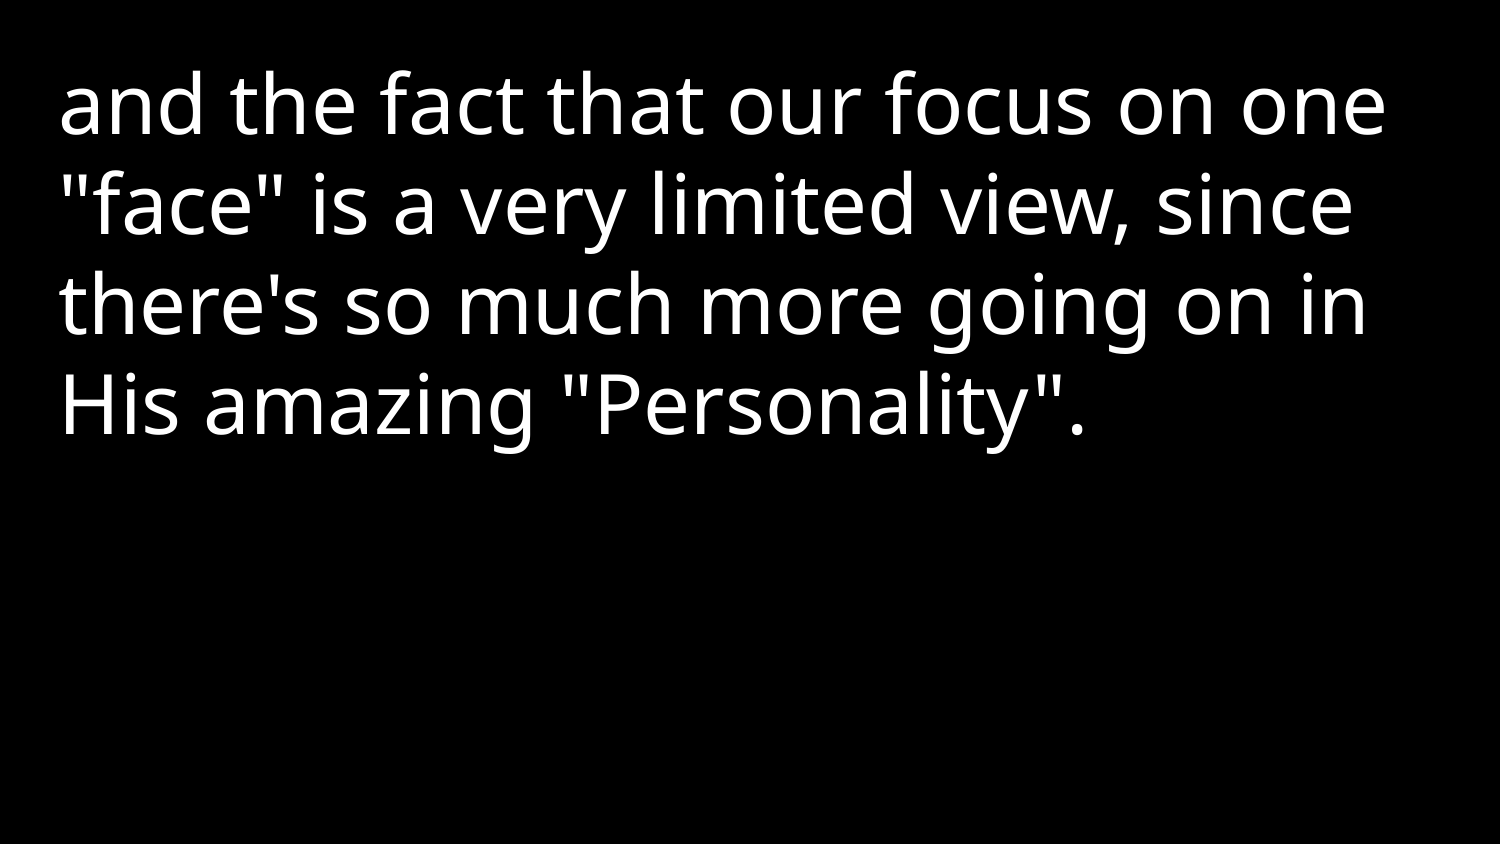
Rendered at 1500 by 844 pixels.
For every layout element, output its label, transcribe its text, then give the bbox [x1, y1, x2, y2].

list and the fact that our focus on one "face" is a very limited view, since there's so much more going on in His amazing "Personality". [50, 46, 1425, 810]
